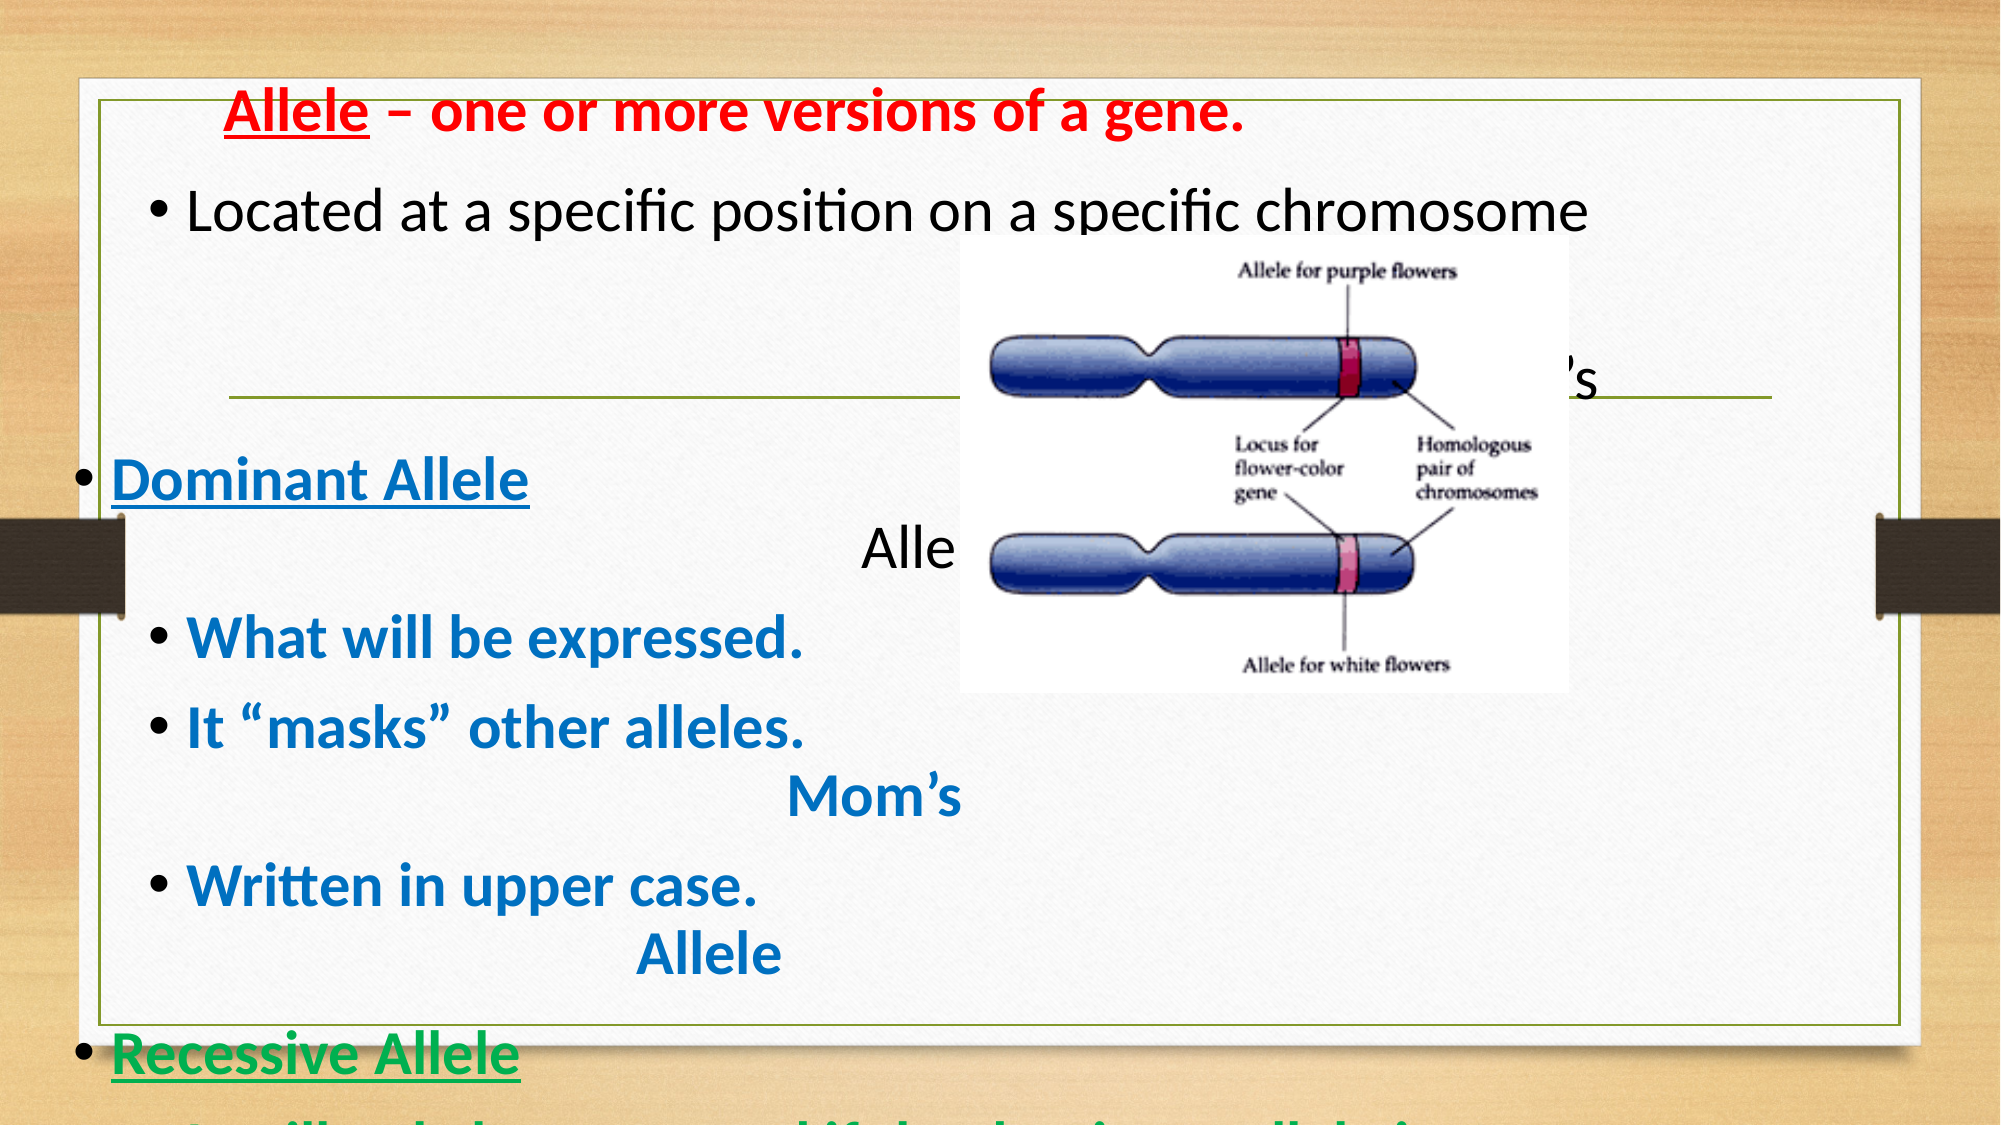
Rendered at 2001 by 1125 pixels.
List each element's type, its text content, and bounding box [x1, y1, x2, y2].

picture [0, 0, 2001, 1125]
picture [960, 235, 1570, 693]
list Allele – one or more versions of a gene. Located at a specific position on a specific chromosome Dad’s Dominant Allele Allele What will be expressed. It “masks” other alleles. Mom’s Written in upper case. Allele Recessive Allele It will only be expressed if the dominant allele is not present. Written in lowercase. [58, 69, 1863, 1125]
